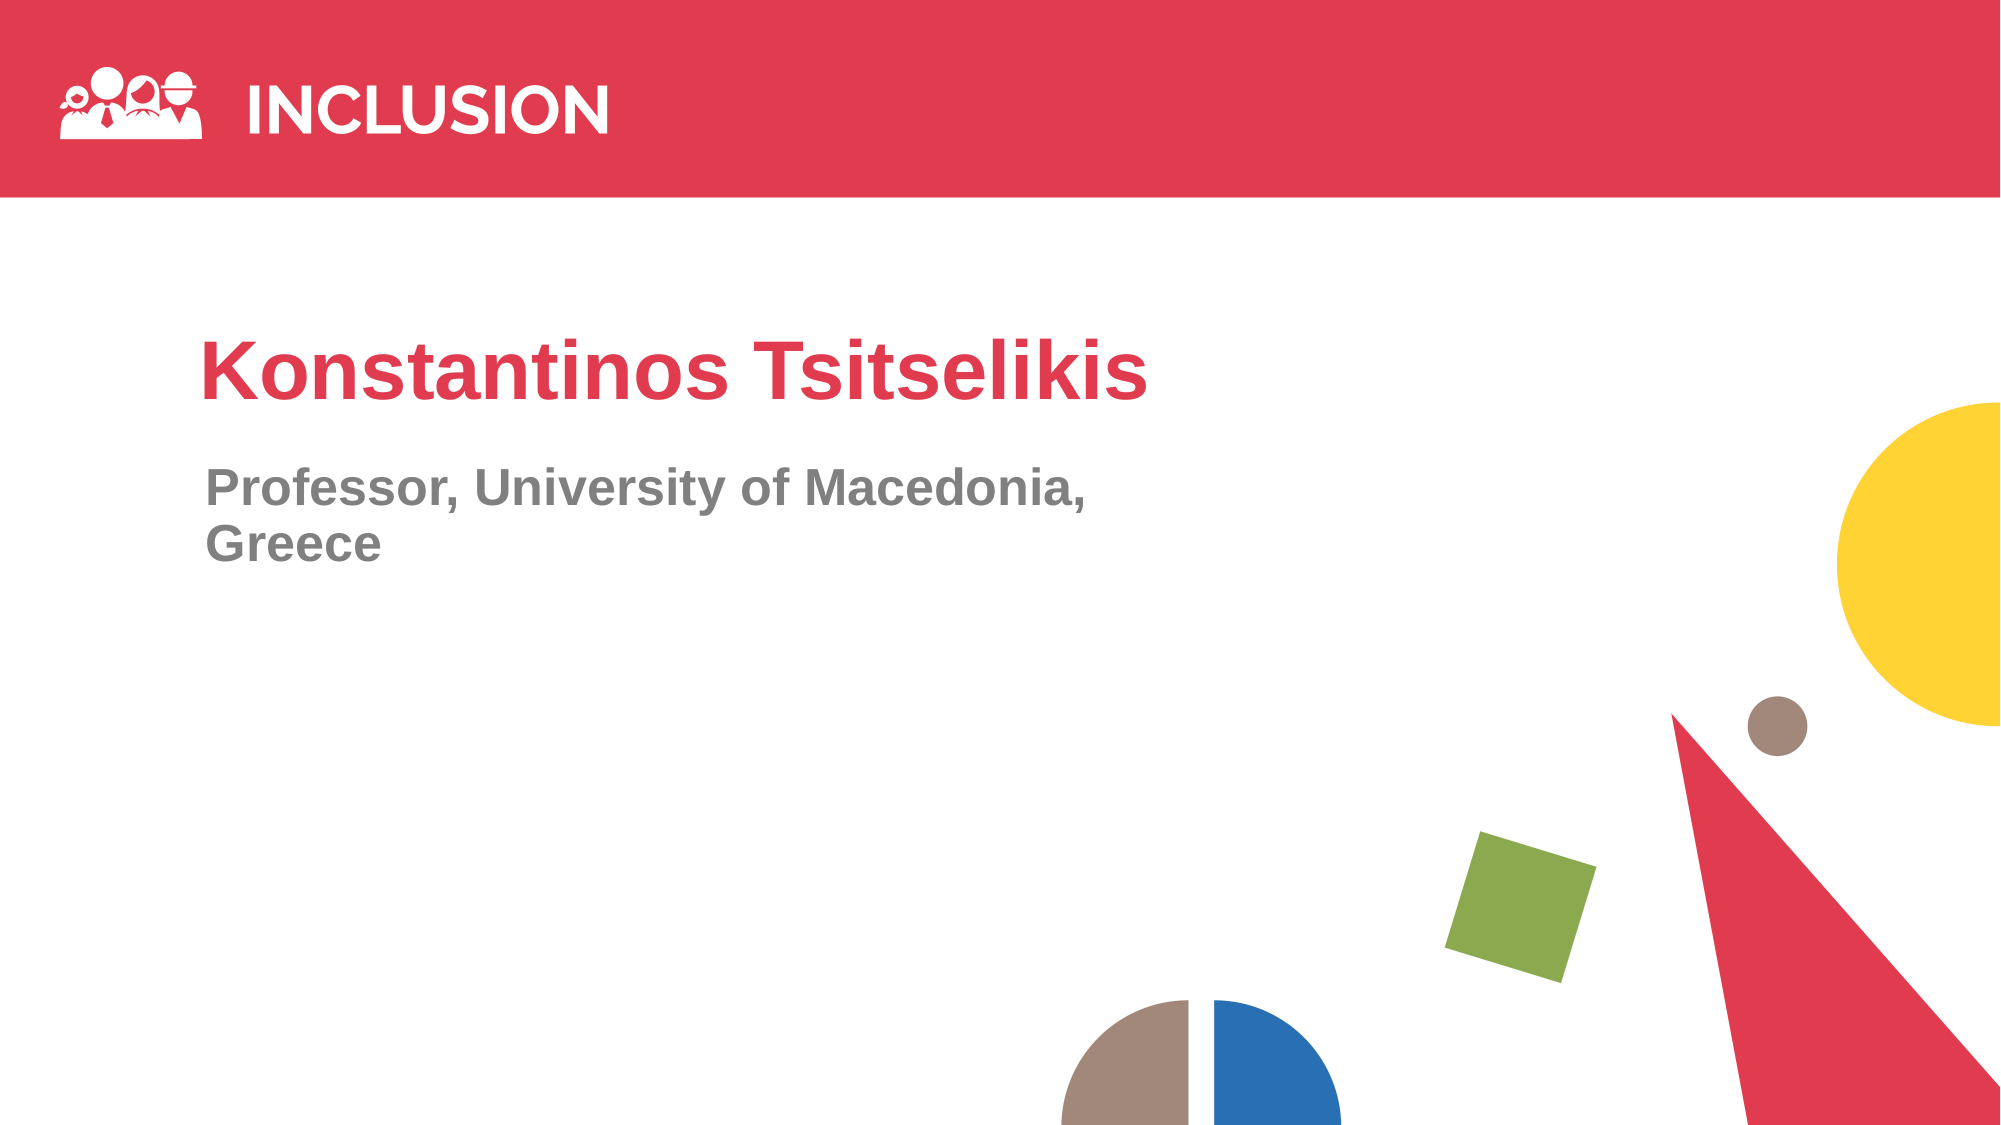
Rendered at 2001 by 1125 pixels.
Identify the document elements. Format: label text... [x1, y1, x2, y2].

list Professor, University of Macedonia, Greece [197, 452, 1241, 589]
title Konstantinos Tsitselikis [191, 298, 1859, 426]
picture [0, 0, 2001, 1125]
